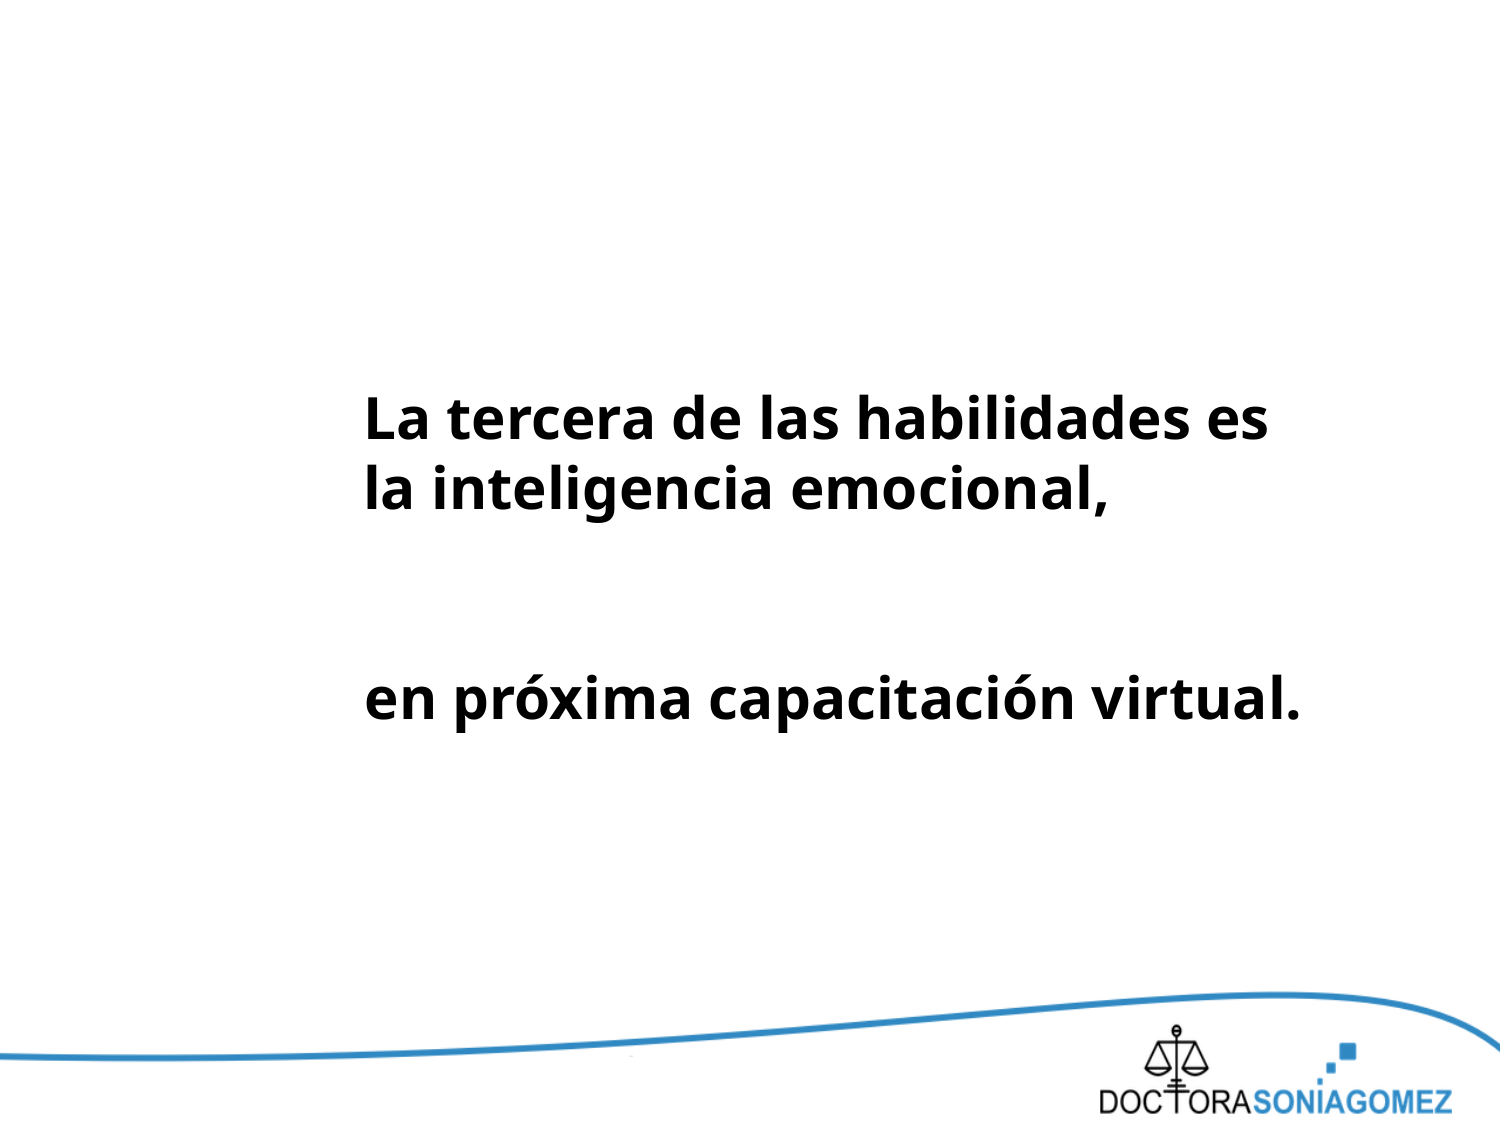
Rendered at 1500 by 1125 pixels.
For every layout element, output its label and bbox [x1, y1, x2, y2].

list [0, 198, 1500, 1125]
